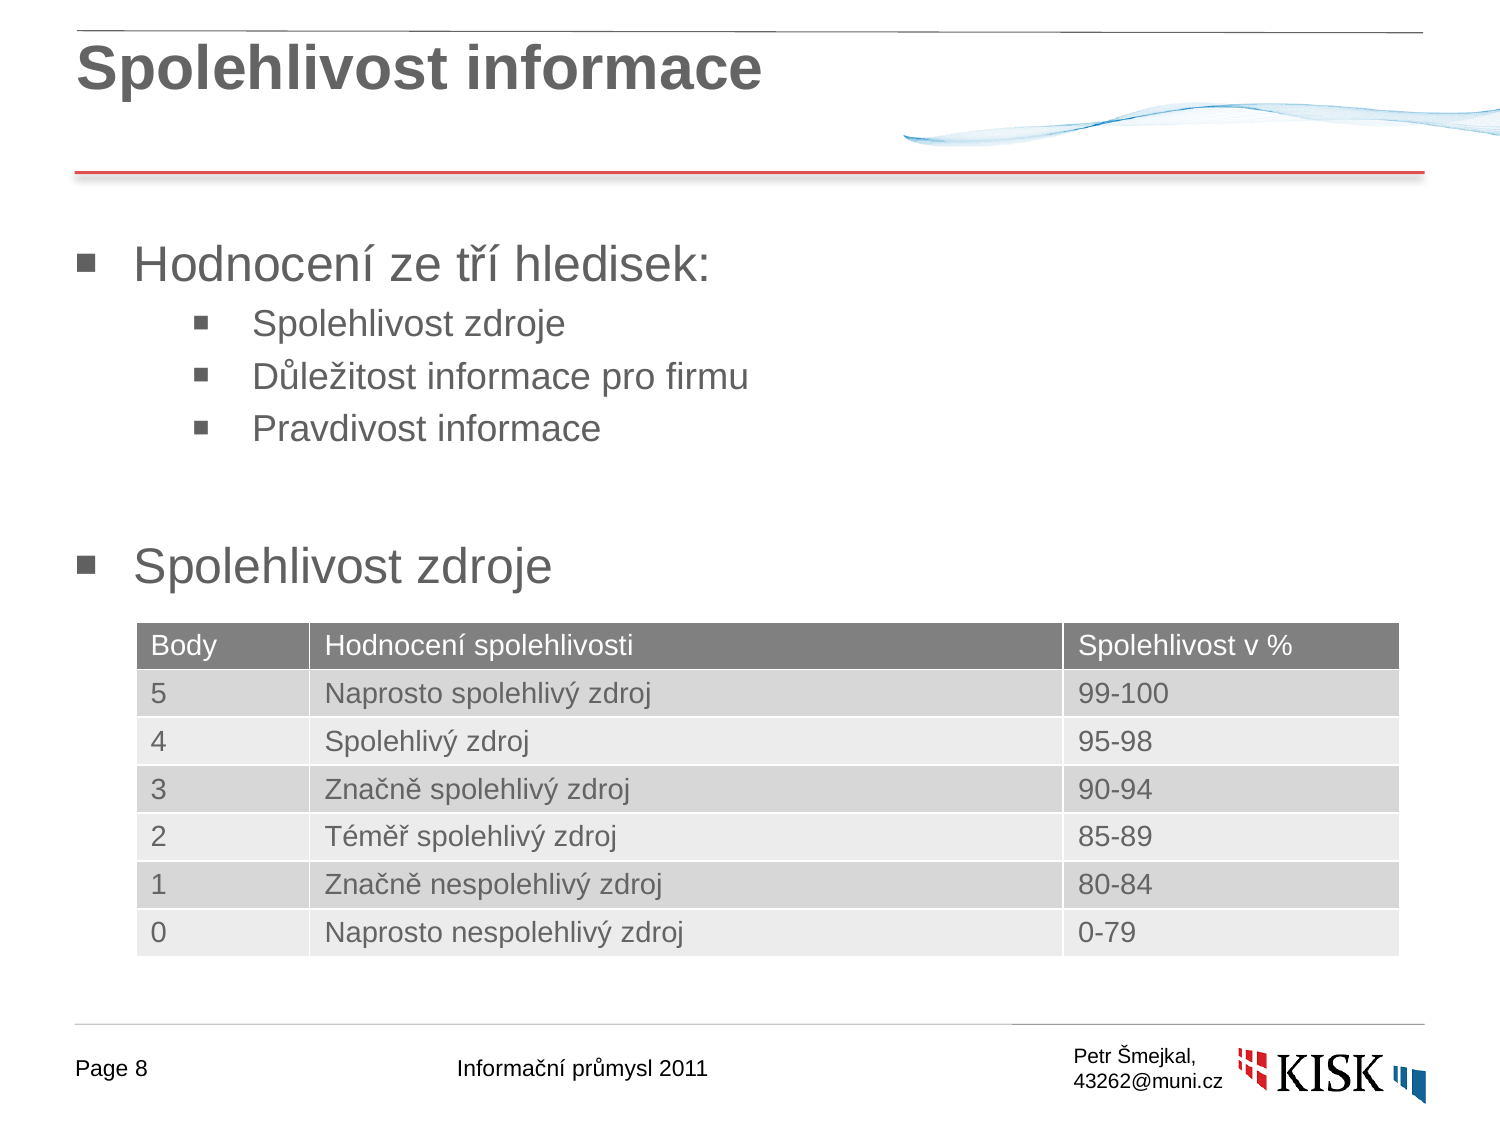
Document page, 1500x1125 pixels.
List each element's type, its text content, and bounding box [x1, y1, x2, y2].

picture [1238, 1046, 1426, 1104]
table_cell 90-94 [1064, 766, 1399, 812]
table_cell Naprosto spolehlivý zdroj [310, 670, 1062, 716]
table_cell 85-89 [1064, 814, 1399, 860]
table_cell 1 [137, 862, 309, 908]
picture [1318, 101, 1500, 149]
list Hodnocení ze tří hledisek: Spolehlivost zdroje Důležitost informace pro firmu Pravdivost informace Spolehlivost zdroje [74, 231, 1426, 974]
table_cell 0-79 [1064, 910, 1399, 956]
table_header Body [137, 623, 309, 669]
table_header Hodnocení spolehlivosti [310, 623, 1062, 669]
table_cell Značně nespolehlivý zdroj [310, 862, 1062, 908]
table_cell 5 [137, 670, 309, 716]
table_cell Spolehlivý zdroj [310, 718, 1062, 764]
table_cell Značně spolehlivý zdroj [310, 766, 1062, 812]
table_cell 95-98 [1064, 718, 1399, 764]
table_cell 2 [137, 814, 309, 860]
table_cell Téměř spolehlivý zdroj [310, 814, 1062, 860]
table_cell 4 [137, 718, 309, 764]
table_cell 0 [137, 910, 309, 956]
title Spolehlivost informace [76, 32, 1318, 175]
table_cell 80-84 [1064, 862, 1399, 908]
table_header Spolehlivost v % [1064, 623, 1399, 669]
table_cell Naprosto nespolehlivý zdroj [310, 910, 1062, 956]
table_cell 3 [137, 766, 309, 812]
table_cell 99-100 [1064, 670, 1399, 716]
